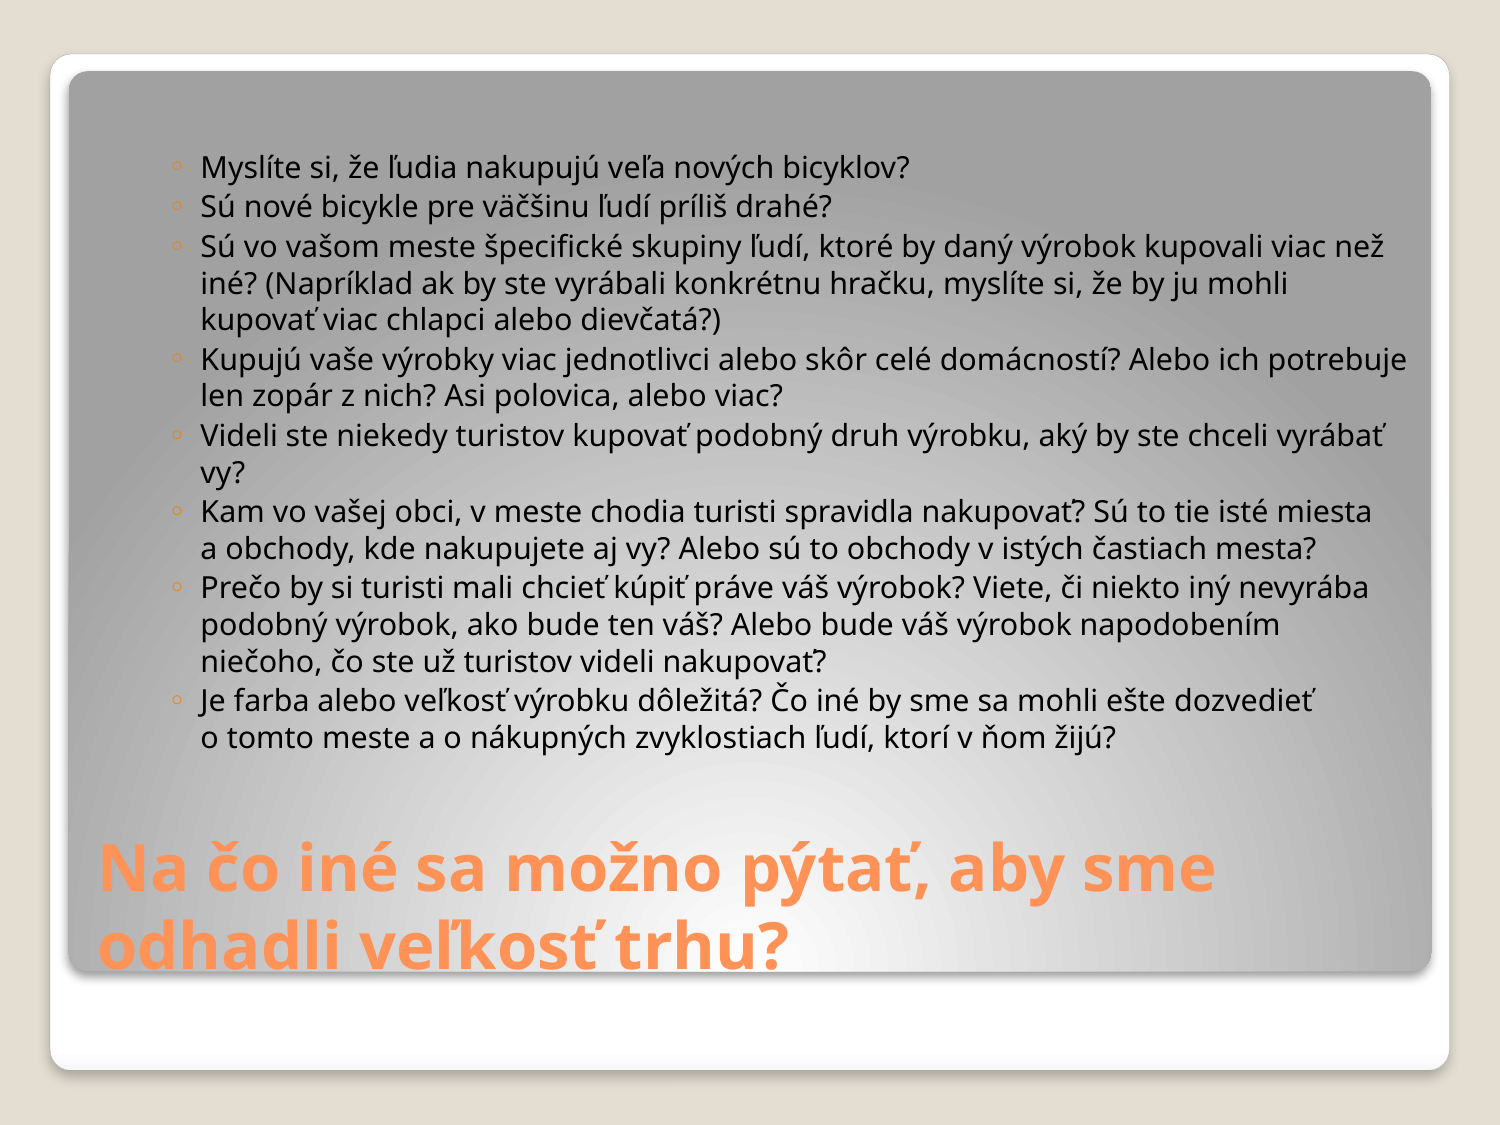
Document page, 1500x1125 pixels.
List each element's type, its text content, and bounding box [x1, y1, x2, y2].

list Myslíte si, že ľudia nakupujú veľa nových bicyklov? Sú nové bicykle pre väčšinu ľudí príliš drahé? Sú vo vašom meste špecifické skupiny ľudí, ktoré by daný výrobok kupovali viac než iné? (Napríklad ak by ste vyrábali konkrétnu hračku, myslíte si, že by ju mohli kupovať viac chlapci alebo dievčatá?) Kupujú vaše výrobky viac jednotlivci alebo skôr celé domácností? Alebo ich potrebuje len zopár z nich? Asi polovica, alebo viac? Videli ste niekedy turistov kupovať podobný druh výrobku, aký by ste chceli vyrábať vy? Kam vo vašej obci, v meste chodia turisti spravidla nakupovať? Sú to tie isté miesta a obchody, kde nakupujete aj vy? Alebo sú to obchody v istých častiach mesta? Prečo by si turisti mali chcieť kúpiť práve váš výrobok? Viete, či niekto iný nevyrába podobný výrobok, ako bude ten váš? Alebo bude váš výrobok napodobením niečoho, čo ste už turistov videli nakupovať? Je farba alebo veľkosť výrobku dôležitá? Čo iné by sme sa mohli ešte dozvedieť o tomto meste a o nákupných zvyklostiach ľudí, ktorí v ňom žijú? [82, 86, 1425, 774]
title Na čo iné sa možno pýtať, aby sme odhadli veľkosť trhu? [82, 817, 1425, 990]
